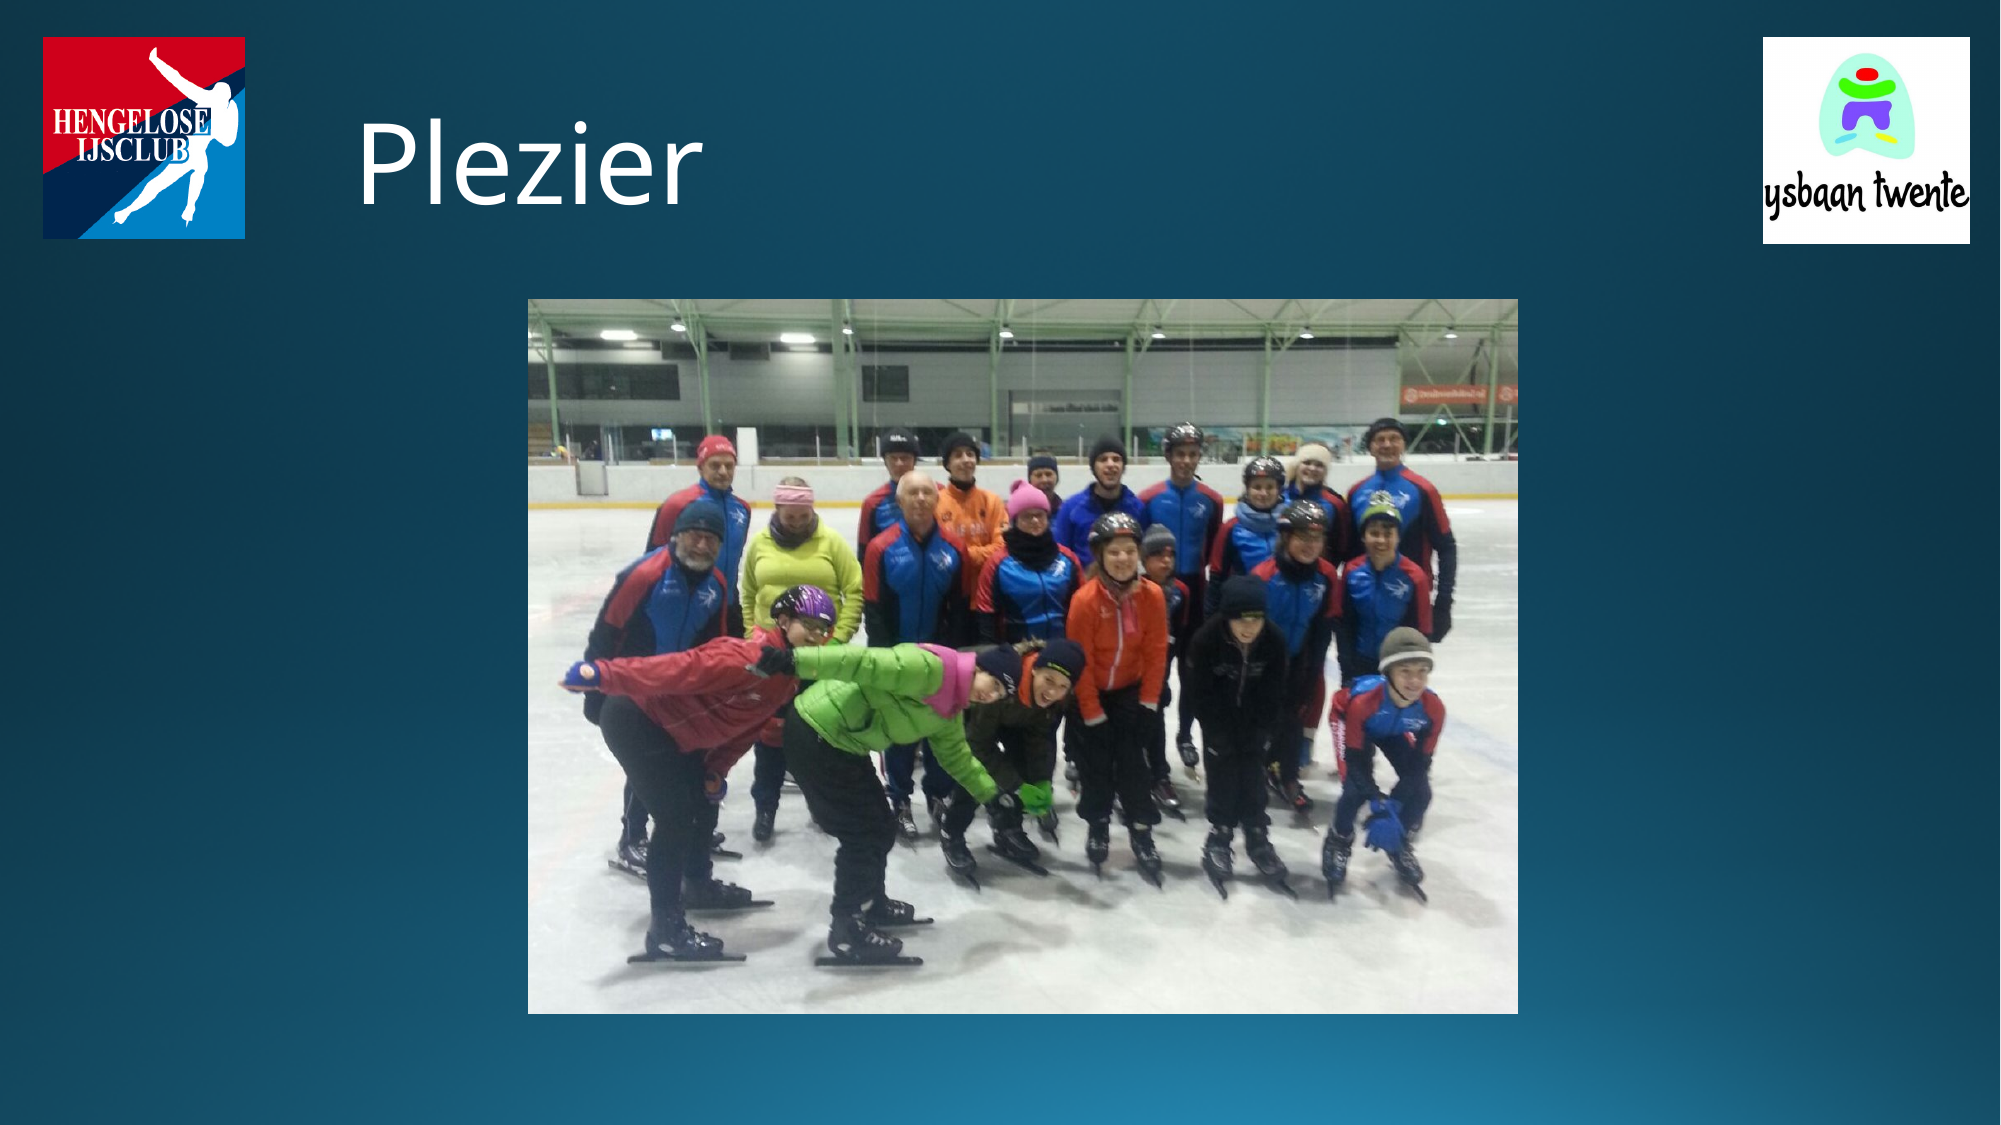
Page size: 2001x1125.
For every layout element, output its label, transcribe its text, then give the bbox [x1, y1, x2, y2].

title Plezier [338, 59, 1253, 278]
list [528, 299, 1518, 1014]
picture [0, 0, 2001, 1125]
